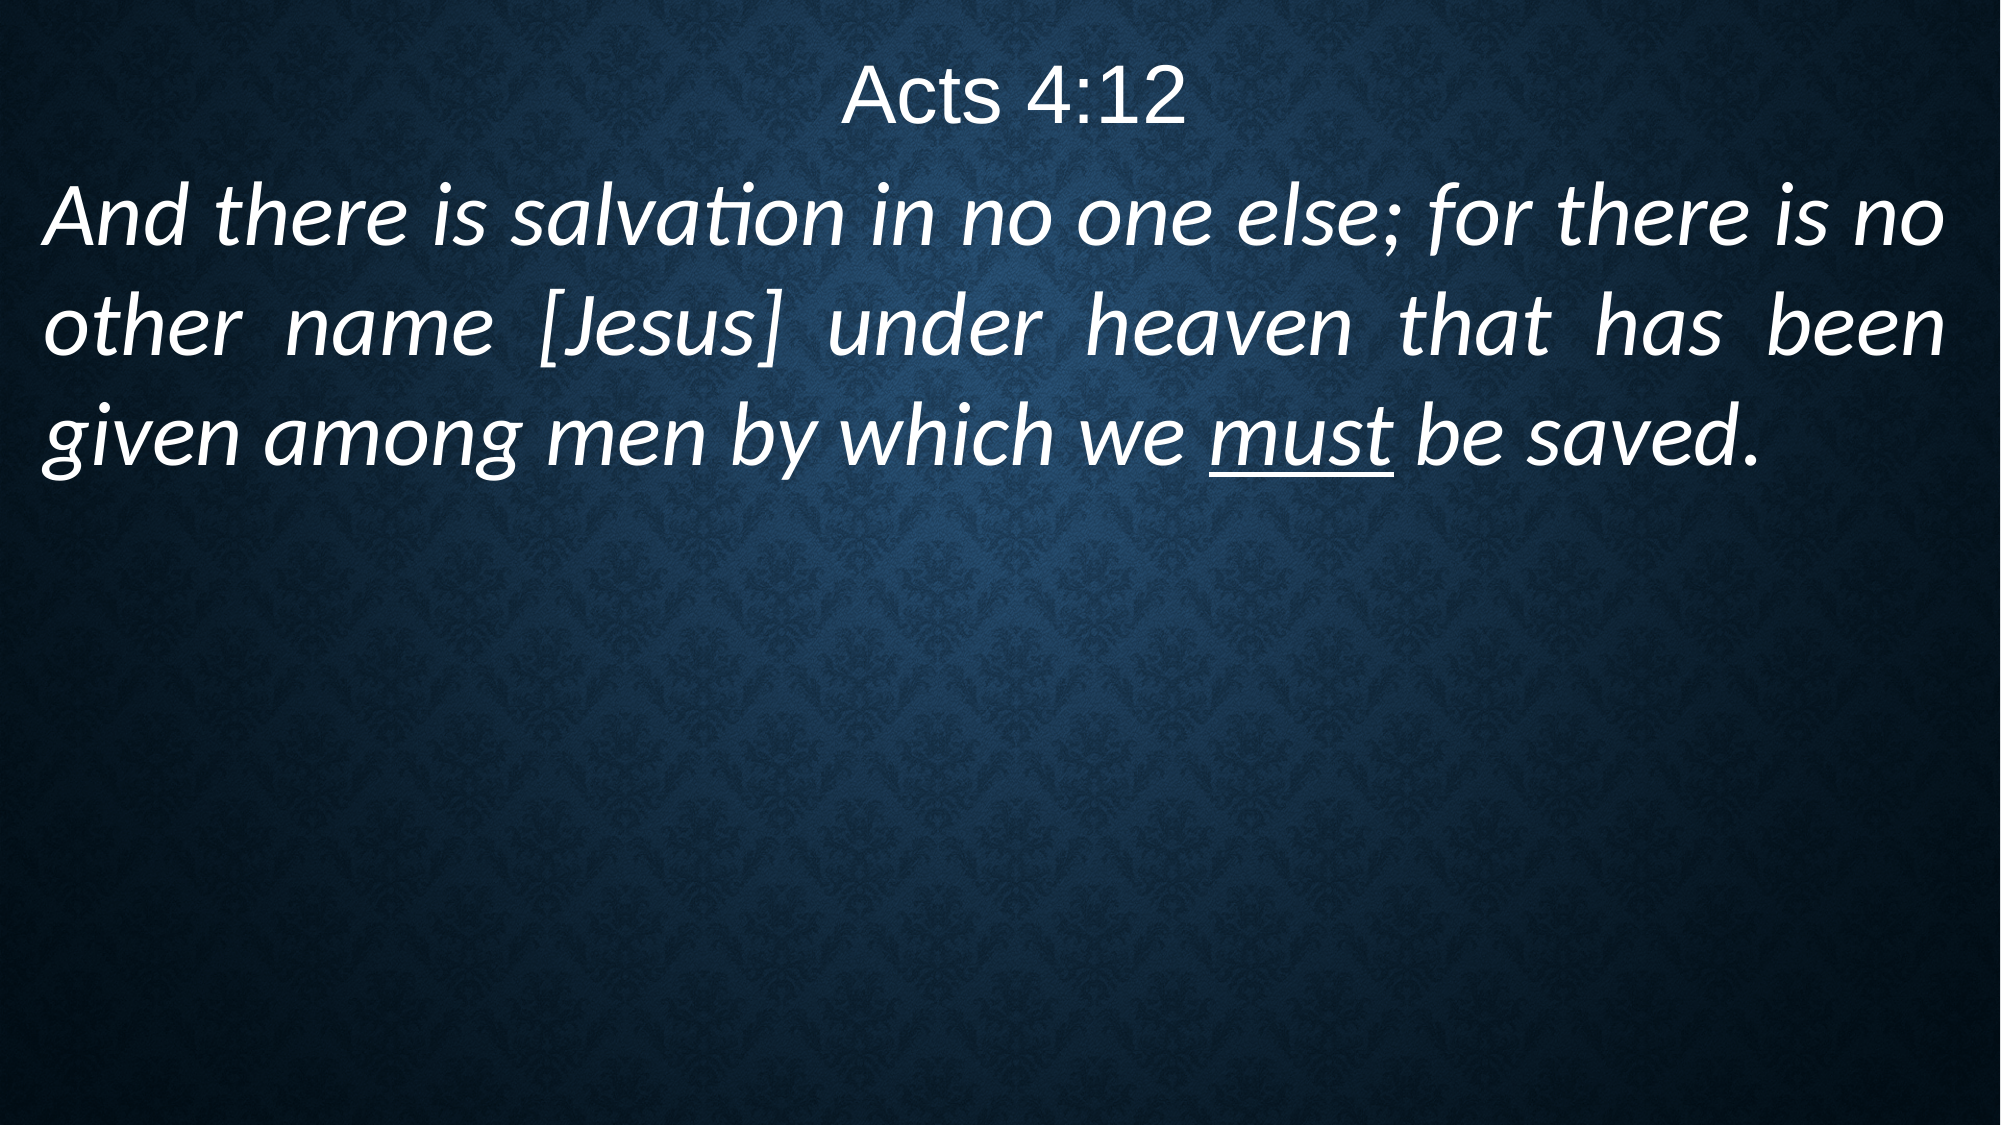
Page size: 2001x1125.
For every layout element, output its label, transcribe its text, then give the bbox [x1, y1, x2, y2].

text_box Acts 4:12 [55, 32, 1974, 148]
text_box And there is salvation in no one else; for there is no other name [Jesus] under heaven that has been given among men by which we must be saved. [28, 146, 1965, 492]
